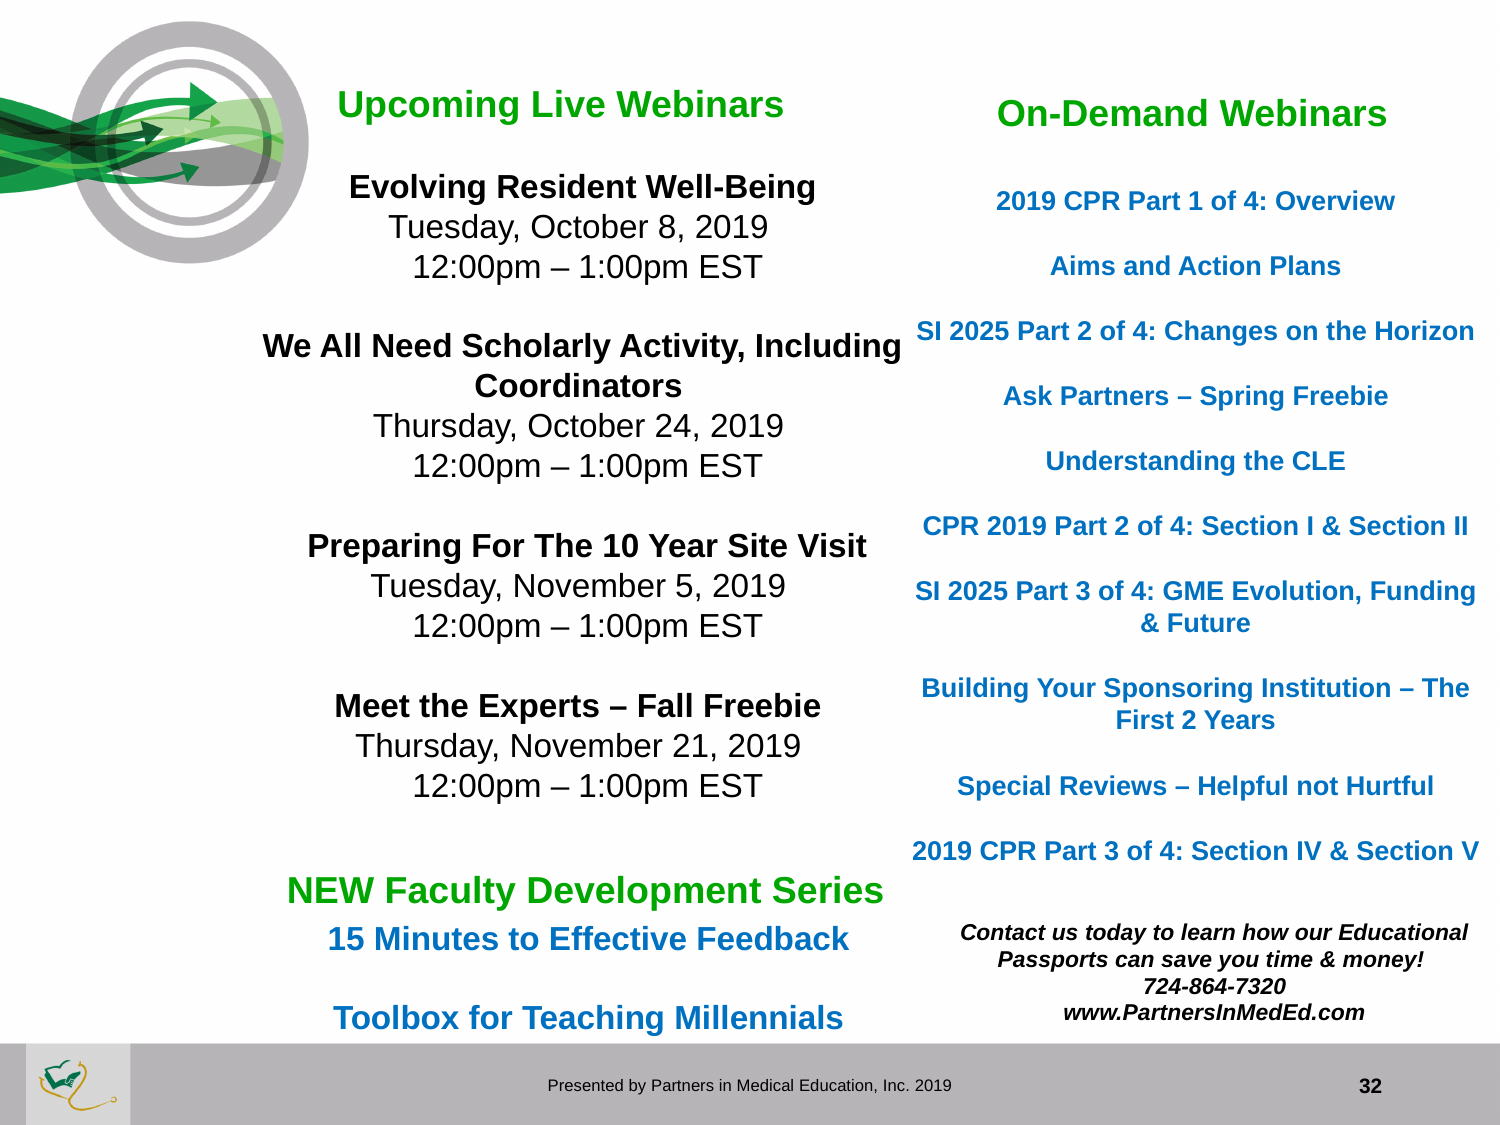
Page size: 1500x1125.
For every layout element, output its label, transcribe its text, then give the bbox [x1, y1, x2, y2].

text_box 2019 CPR Part 1 of 4: Overview Aims and Action Plans SI 2025 Part 2 of 4: Changes on the Horizon Ask Partners – Spring Freebie Understanding the CLE CPR 2019 Part 2 of 4: Section I & Section II SI 2025 Part 3 of 4: GME Evolution, Funding & Future Building Your Sponsoring Institution – The First 2 Years Special Reviews – Helpful not Hurtful 2019 CPR Part 3 of 4: Section IV & Section V [891, 136, 1500, 1125]
text_box 15 Minutes to Effective Feedback Toolbox for Teaching Millennials [258, 918, 891, 1052]
text_box On-Demand Webinars [872, 37, 1481, 136]
footer Presented by Partners in Medical Education, Inc. 2019 [496, 1055, 891, 1116]
text_box NEW Faculty Development Series [215, 814, 891, 985]
text_box Upcoming Live Webinars Evolving Resident Well-Being Tuesday, October 8, 2019 12:00pm – 1:00pm EST We All Need Scholarly Activity, Including Coordinators Thursday, October 24, 2019 12:00pm – 1:00pm EST Preparing For The 10 Year Site Visit Tuesday, November 5, 2019 12:00pm – 1:00pm EST Meet the Experts – Fall Freebie Thursday, November 21, 2019 12:00pm – 1:00pm EST [135, 38, 966, 901]
picture [0, 0, 1500, 1125]
